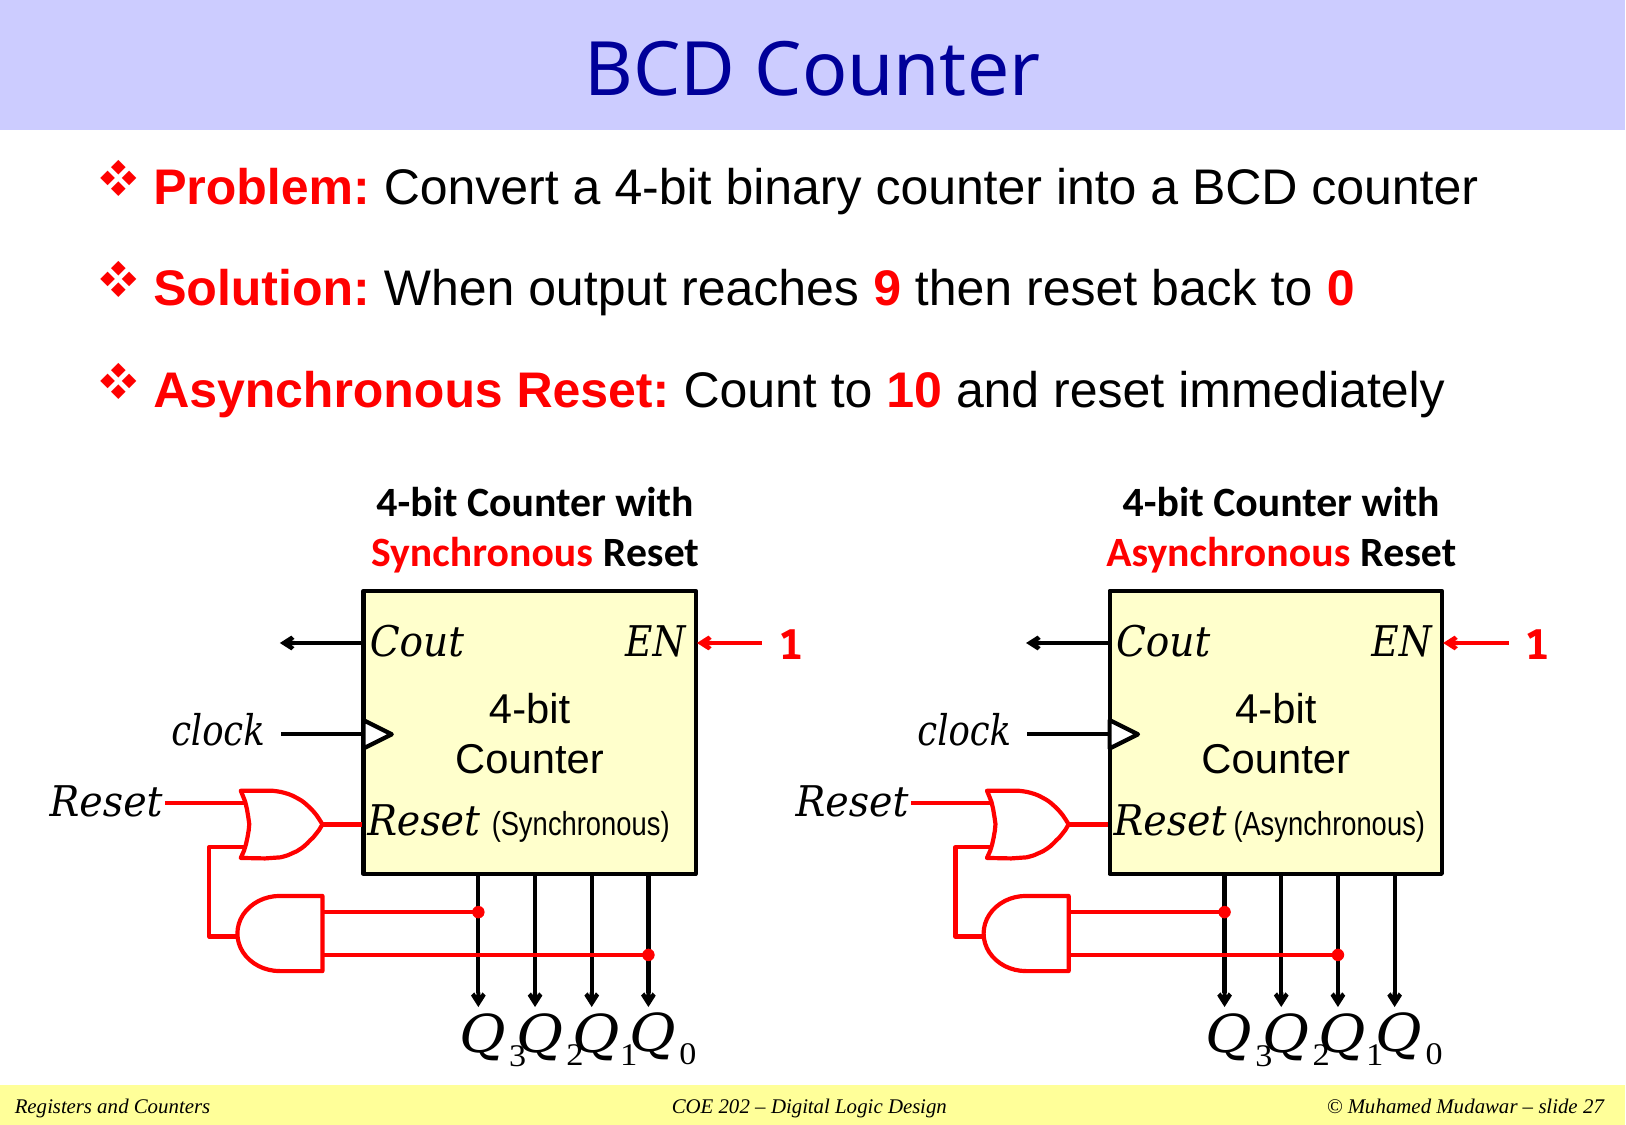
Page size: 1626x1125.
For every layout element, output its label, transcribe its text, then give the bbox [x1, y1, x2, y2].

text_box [46, 779, 649, 972]
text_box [170, 467, 804, 1074]
title BCD Counter [0, 0, 1625, 130]
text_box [917, 467, 1550, 1074]
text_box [792, 779, 1339, 972]
list Problem: Convert a 4-bit binary counter into a BCD counter Solution: When output reaches 9 then reset back to 0 Asynchronous Reset: Count to 10 and reset immediately [81, 146, 1544, 431]
